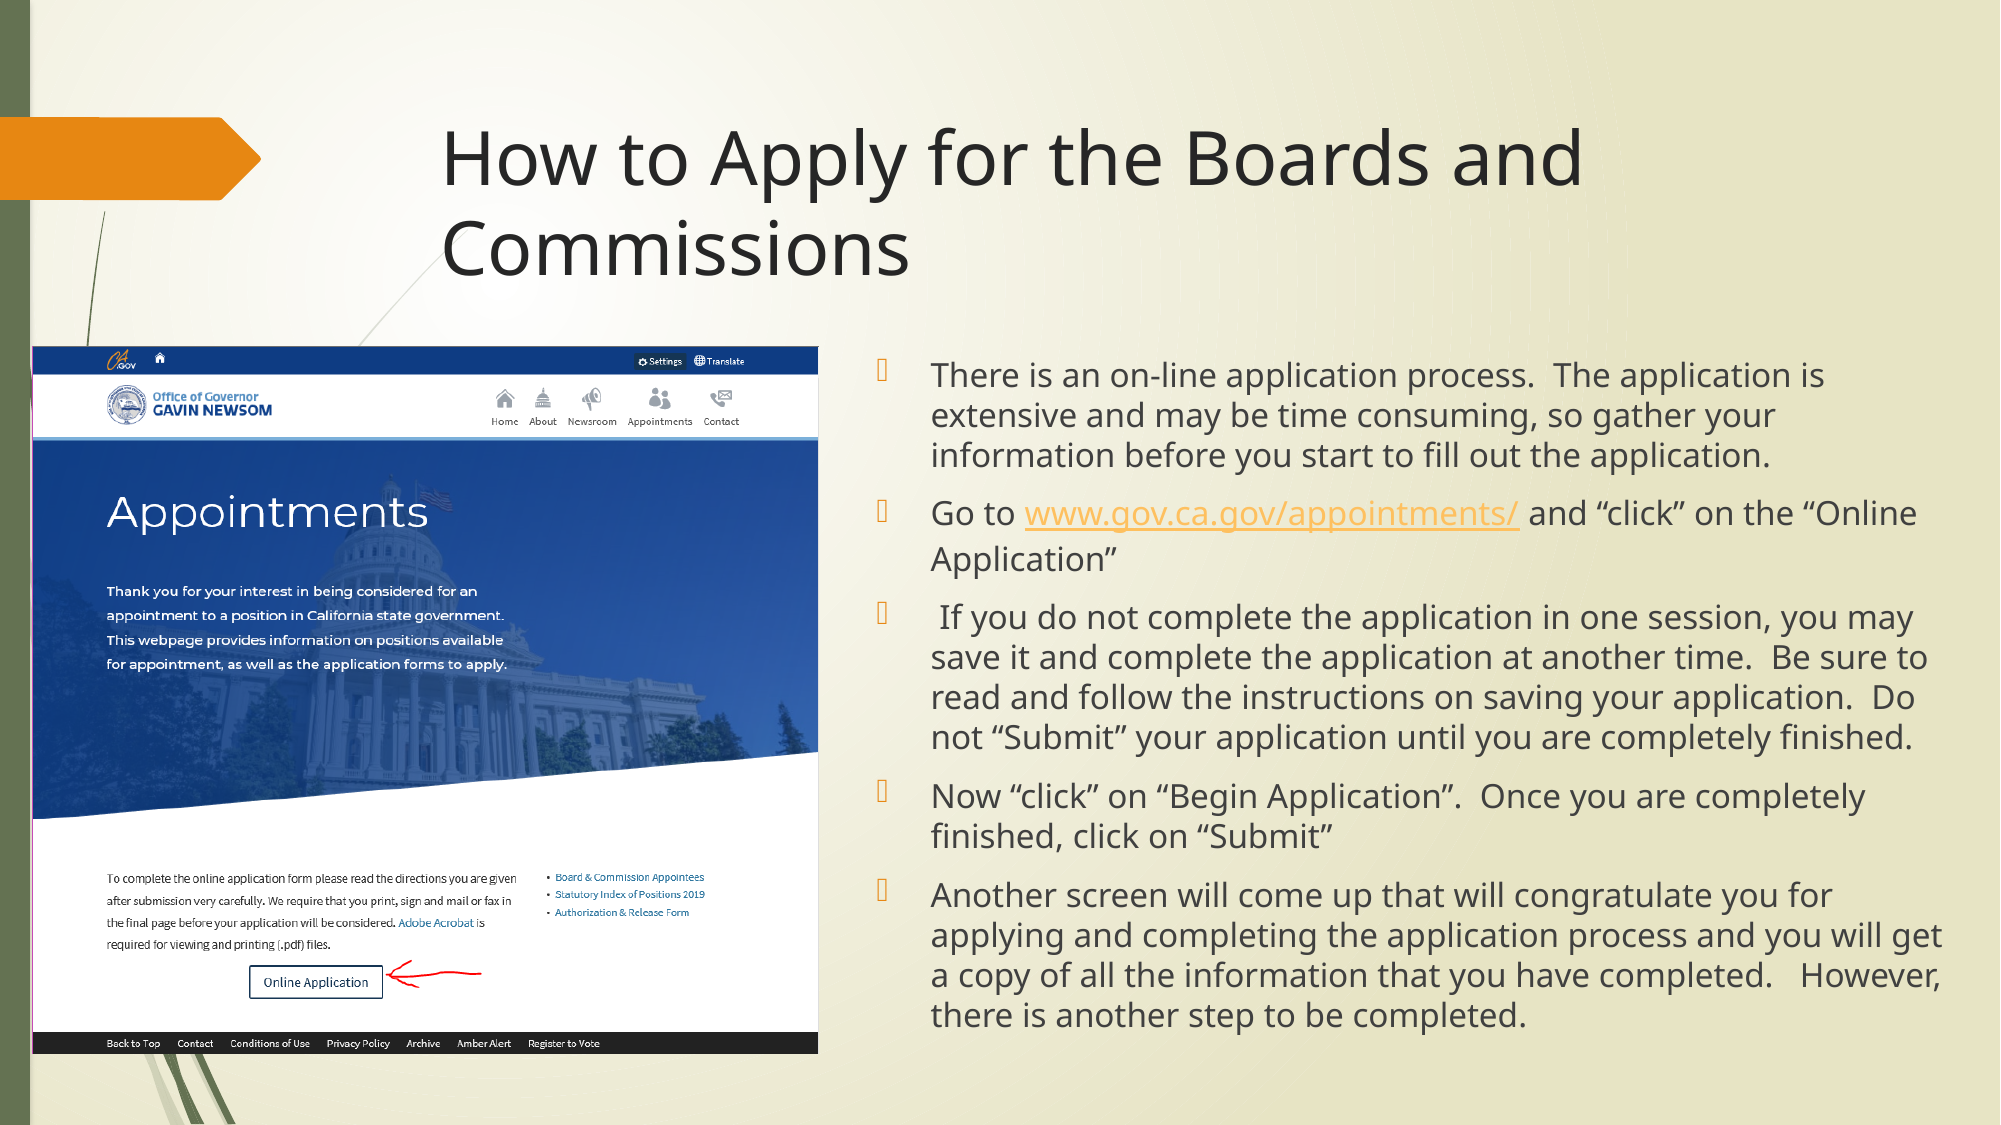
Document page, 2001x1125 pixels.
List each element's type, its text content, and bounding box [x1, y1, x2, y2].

picture [32, 346, 819, 1054]
list There is an on-line application process. The application is extensive and may be time consuming, so gather your information before you start to fill out the application. Go to www.gov.ca.gov/appointments/ and “click” on the “Online Application” If you do not complete the application in one session, you may save it and complete the application at another time. Be sure to read and follow the instructions on saving your application. Do not “Submit” your application until you are completely finished. Now “click” on “Begin Application”. Once you are completely finished, click on “Submit” Another screen will come up that will congratulate you for applying and completing the application process and you will get a copy of all the information that you have completed. However, there is another step to be completed. [861, 346, 1968, 1054]
title How to Apply for the Boards and Commissions [425, 102, 1888, 313]
